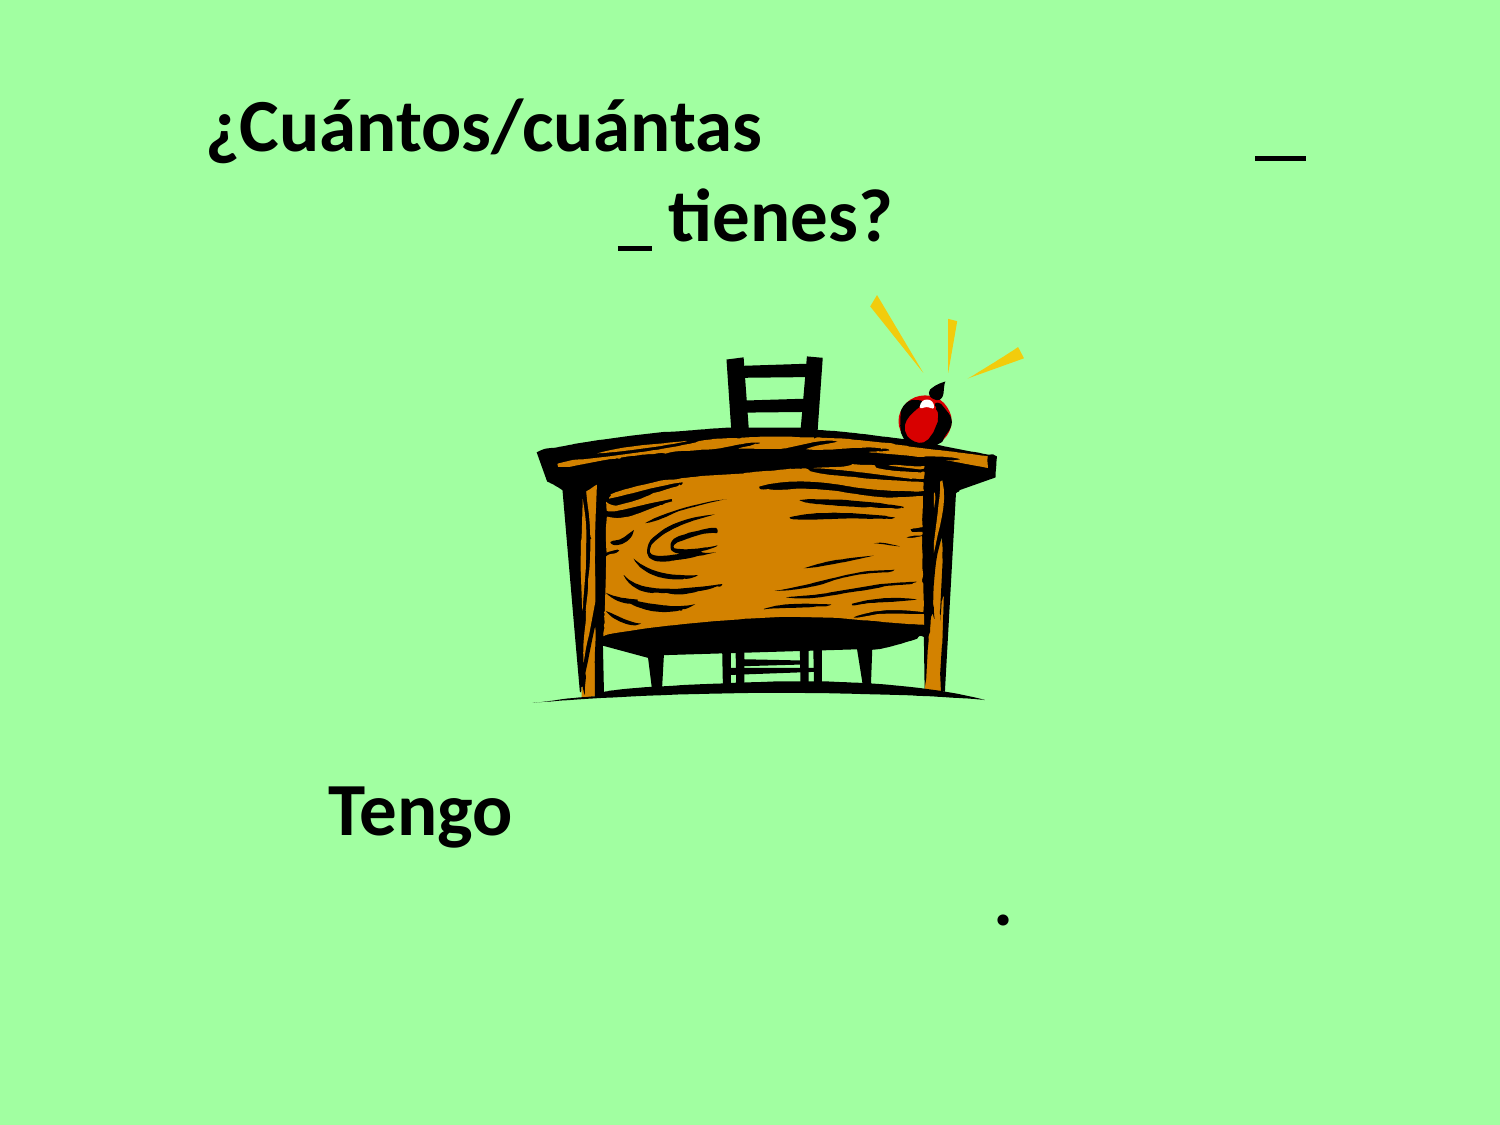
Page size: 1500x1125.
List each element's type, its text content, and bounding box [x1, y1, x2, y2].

picture [532, 294, 1025, 704]
text_box Tengo . [261, 752, 1297, 961]
text_box ¿Cuántos/cuántas tienes? [188, 68, 1324, 626]
